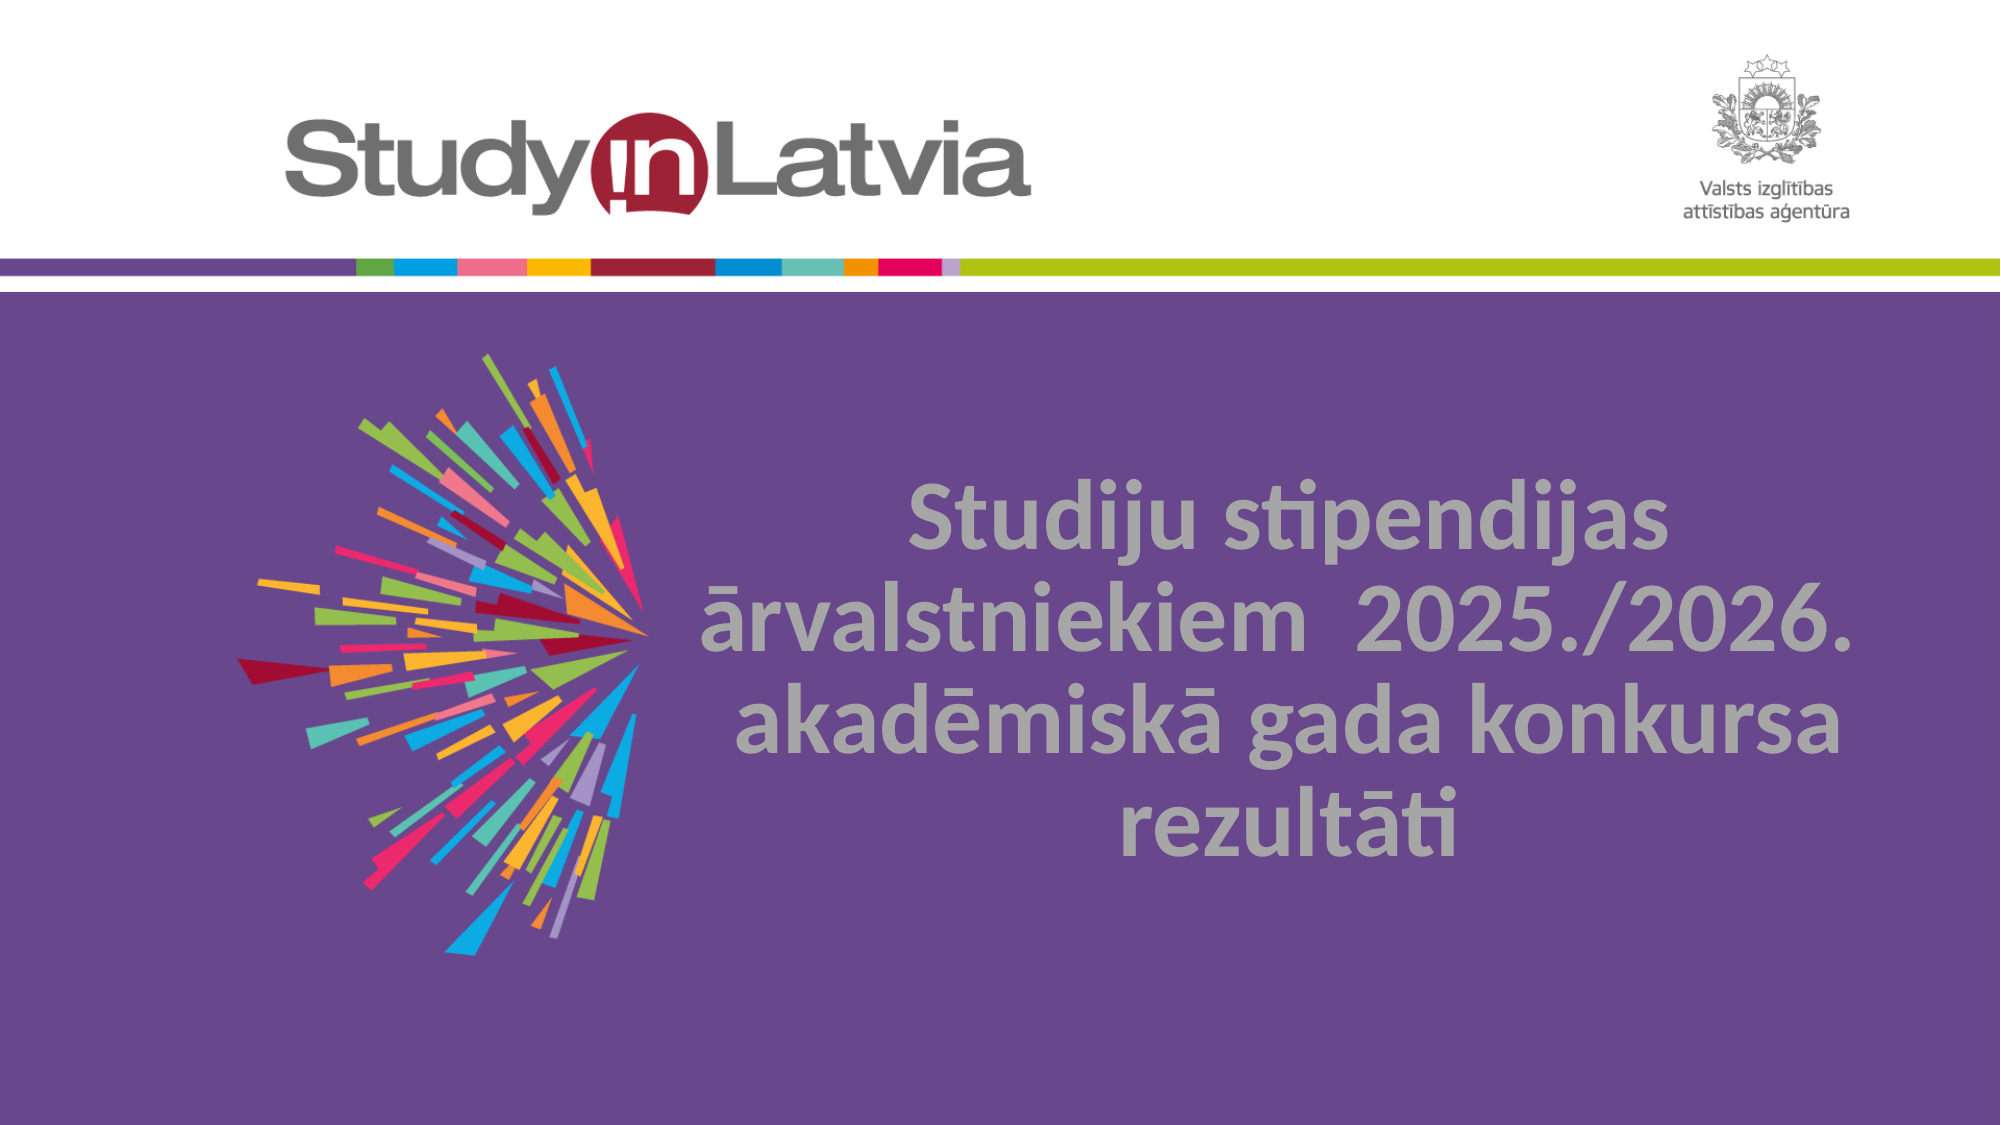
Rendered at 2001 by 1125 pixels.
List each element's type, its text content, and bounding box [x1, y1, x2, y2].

text_box [0, 0, 2000, 1125]
text_box Studiju stipendijas ārvalstniekiem 2025./2026. akadēmiskā gada konkursa rezultāti [687, 462, 1899, 1000]
